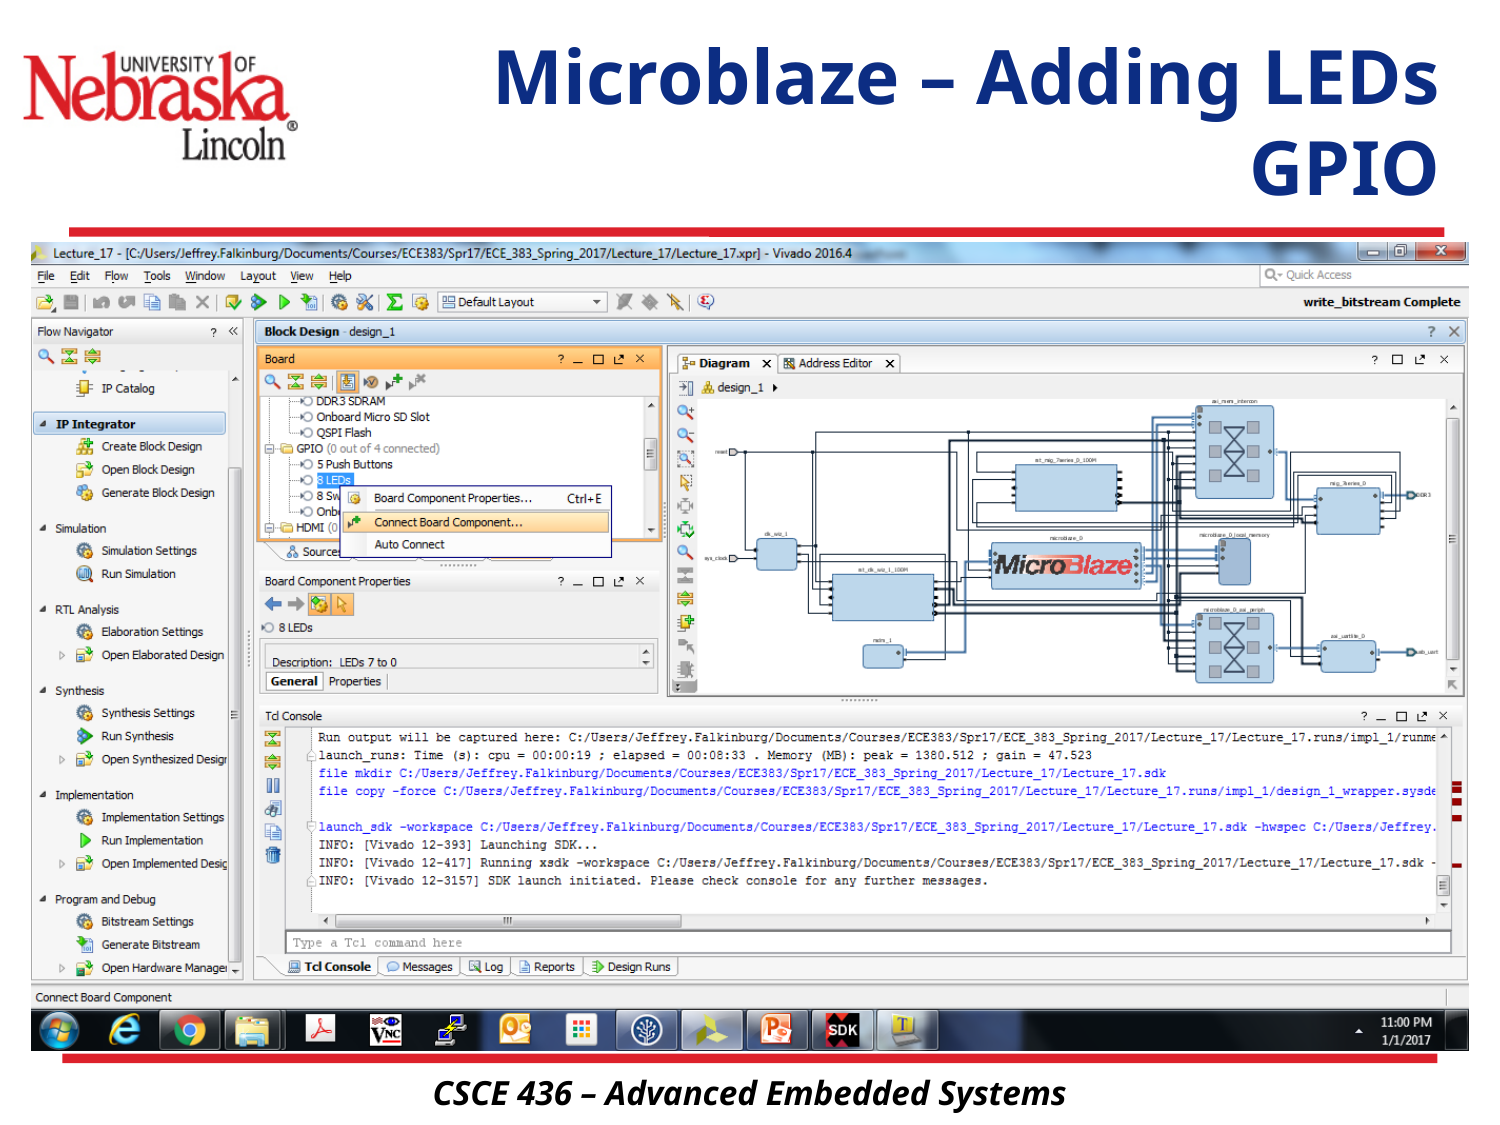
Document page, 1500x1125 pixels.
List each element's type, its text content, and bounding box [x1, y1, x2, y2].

title Microblaze – Adding LEDs GPIO [299, 29, 1456, 211]
picture [1, 32, 299, 181]
picture [31, 242, 1469, 1051]
